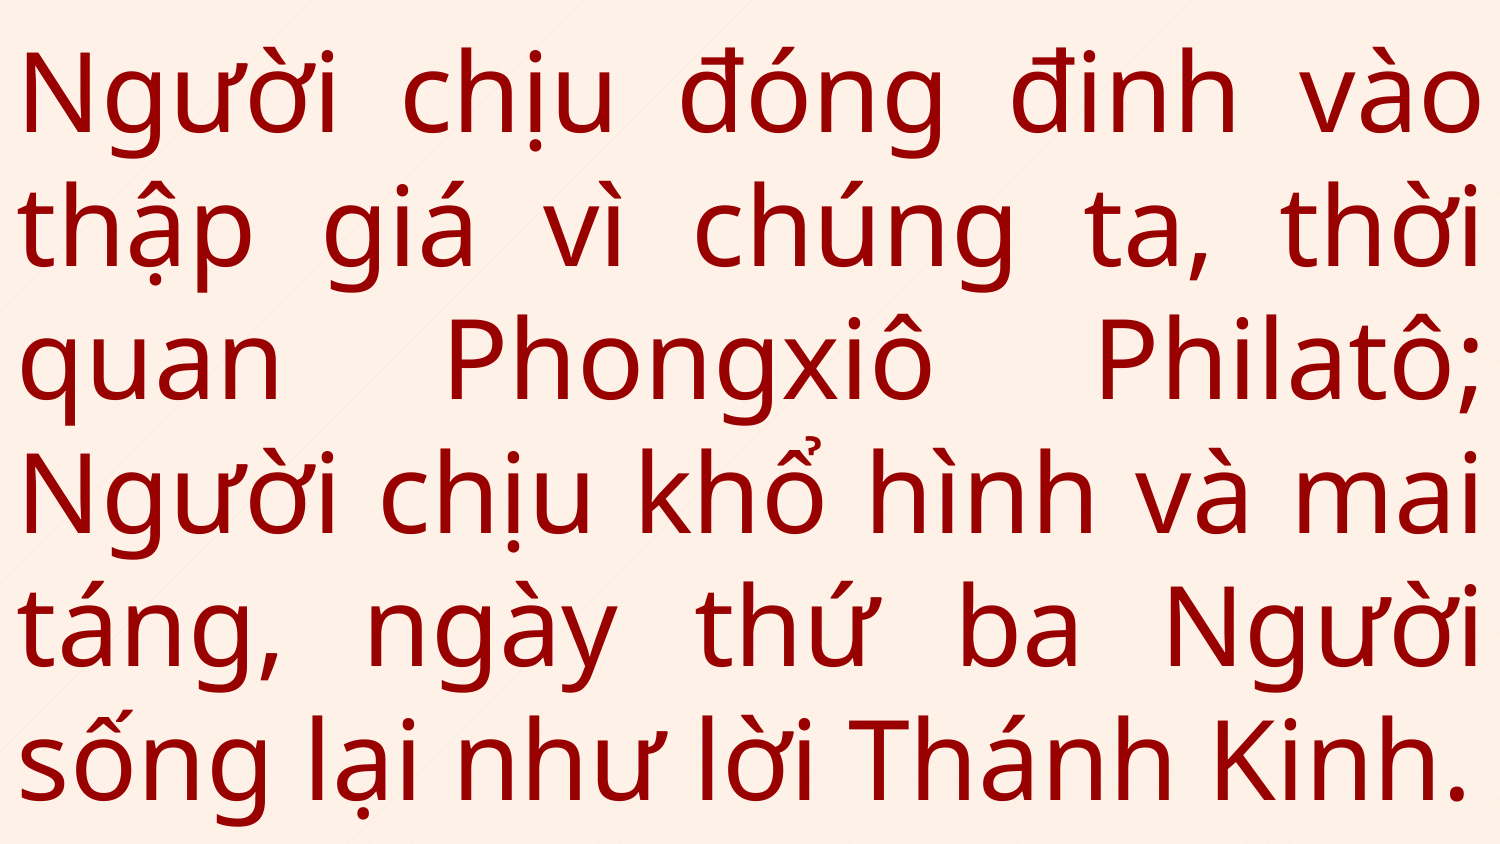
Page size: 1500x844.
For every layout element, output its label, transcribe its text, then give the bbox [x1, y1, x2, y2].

title Người chịu đóng đinh vào thập giá vì chúng ta, thời quan Phongxiô Philatô; Người chịu khổ hình và mai táng, ngày thứ ba Người sống lại như lời Thánh Kinh. [1, 0, 1500, 844]
